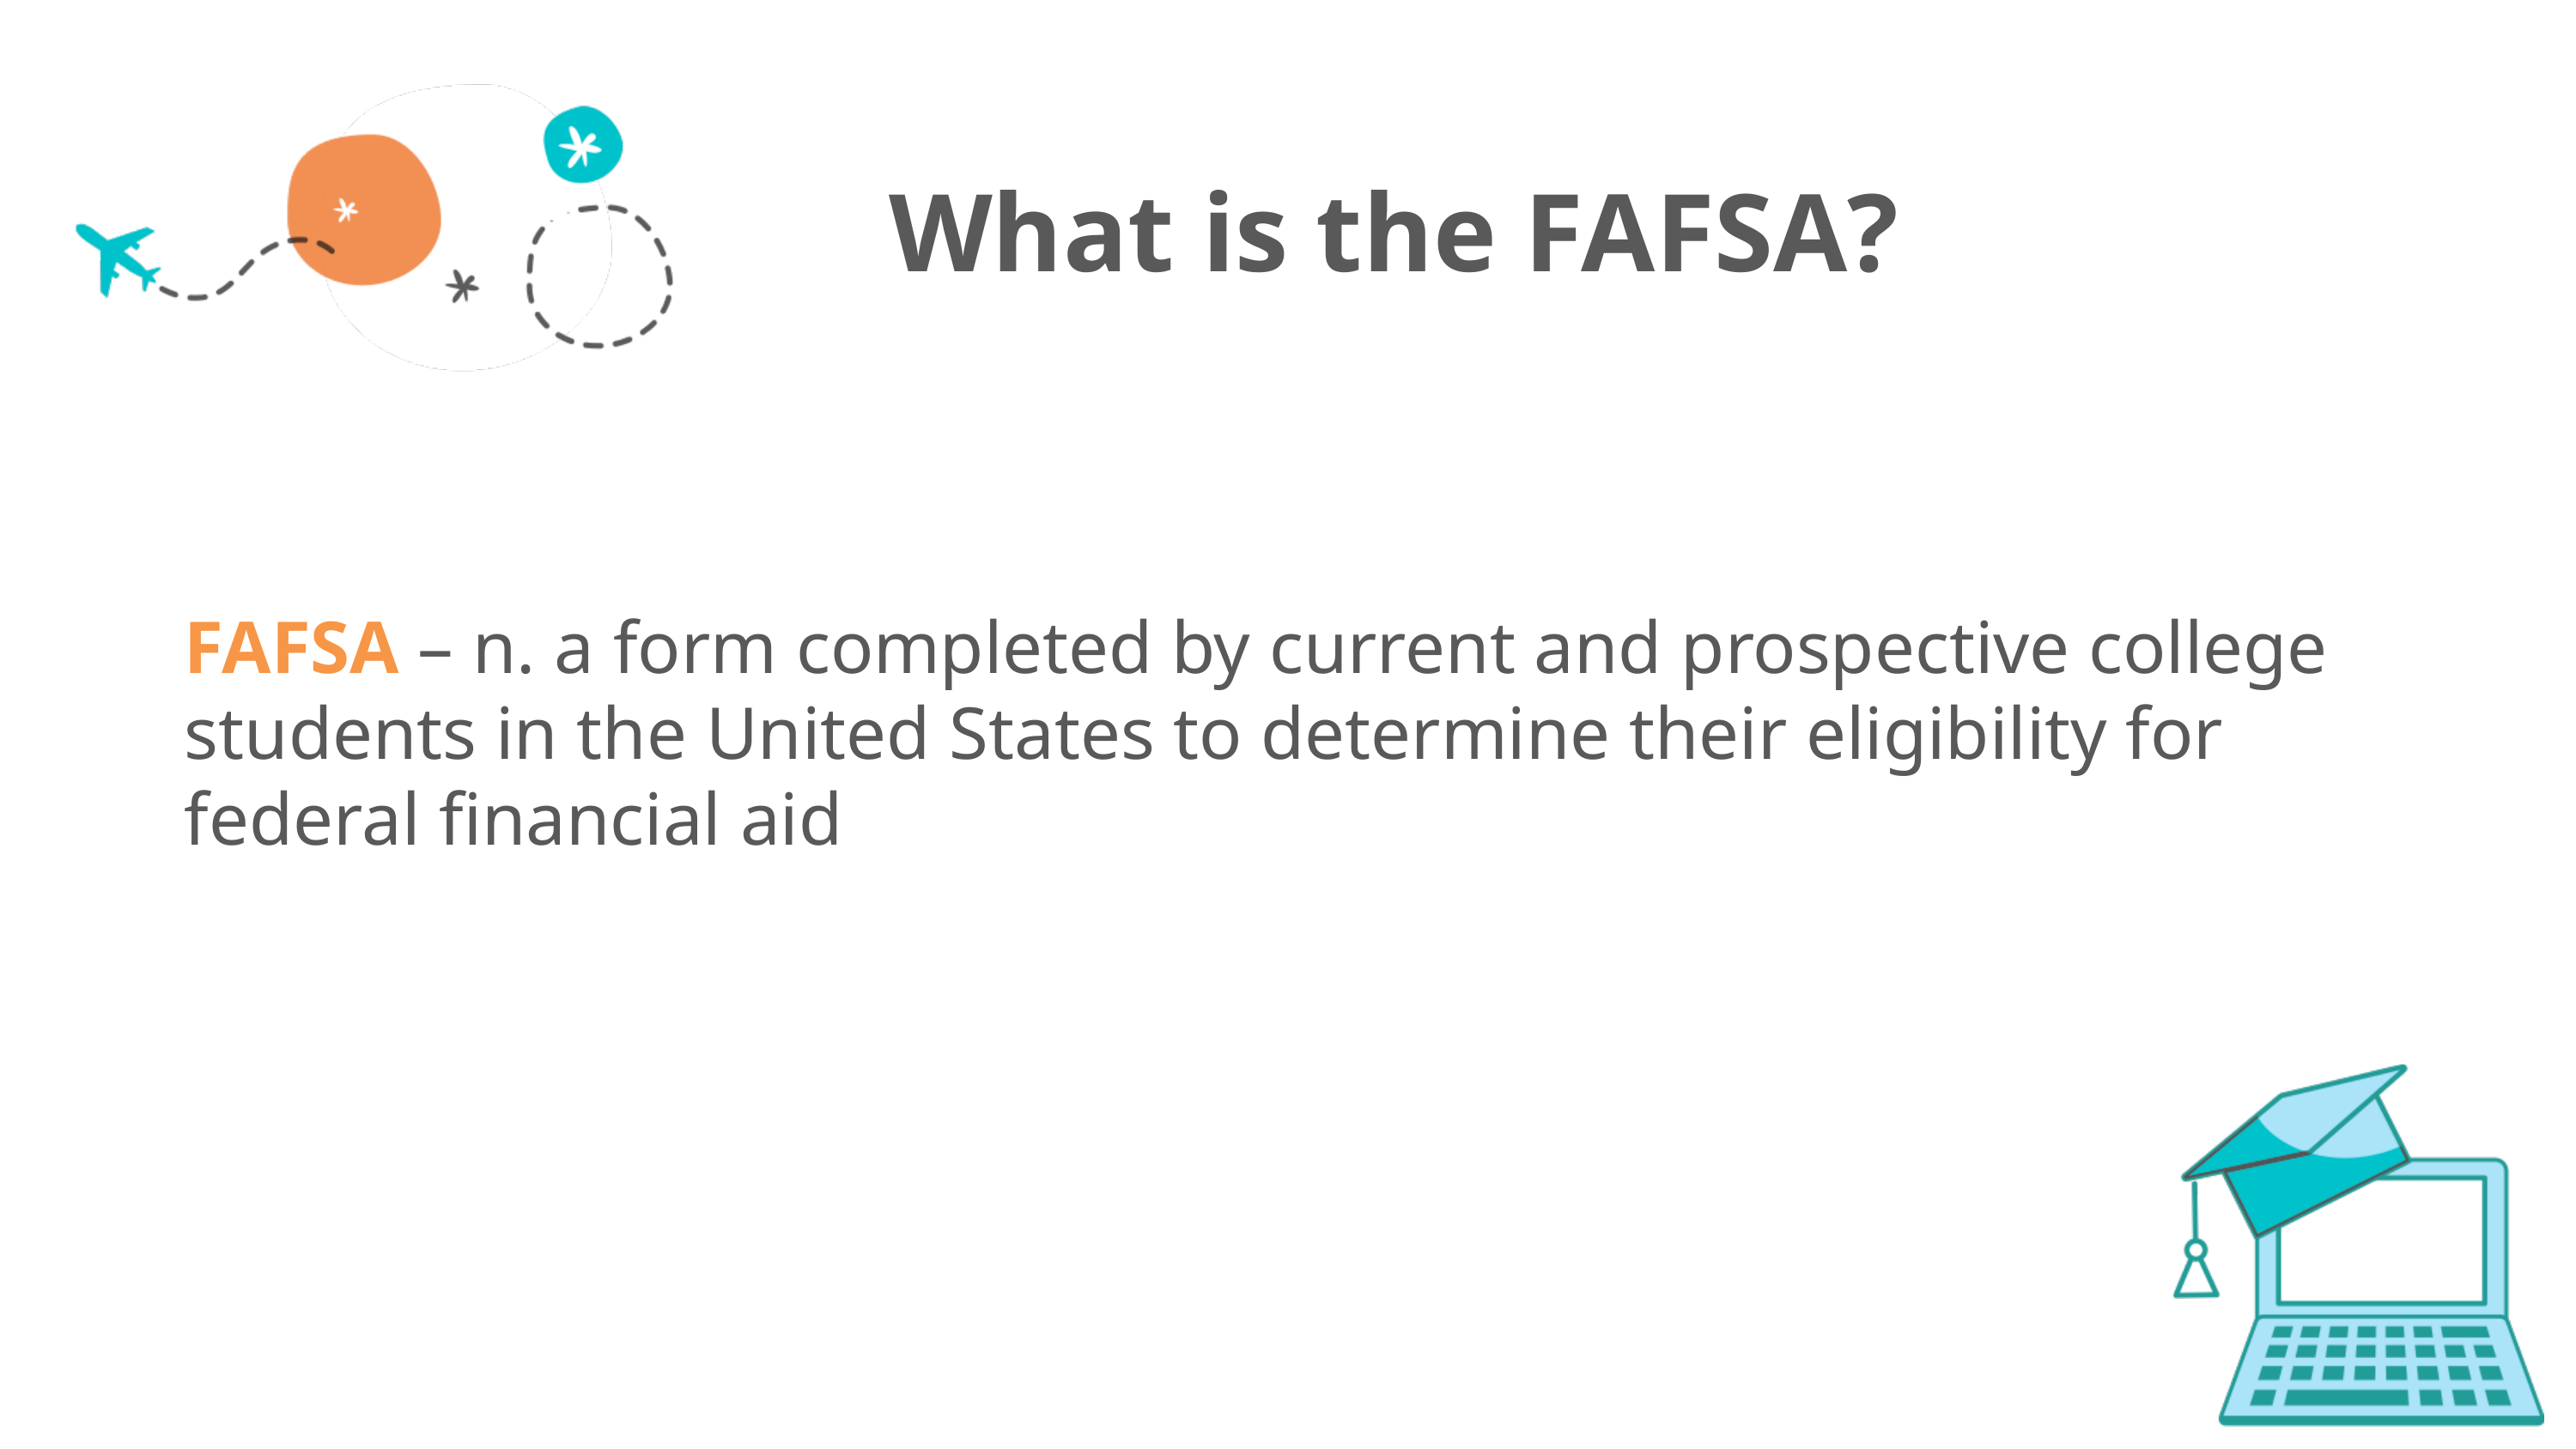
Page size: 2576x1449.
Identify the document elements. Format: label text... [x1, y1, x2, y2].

text_box FAFSA – n. a form completed by current and prospective college students in the United States to determine their eligibility for federal financial aid [171, 595, 2426, 866]
picture [64, 78, 683, 382]
text_box What is the FAFSA? [876, 158, 1941, 300]
picture [2173, 1064, 2544, 1427]
